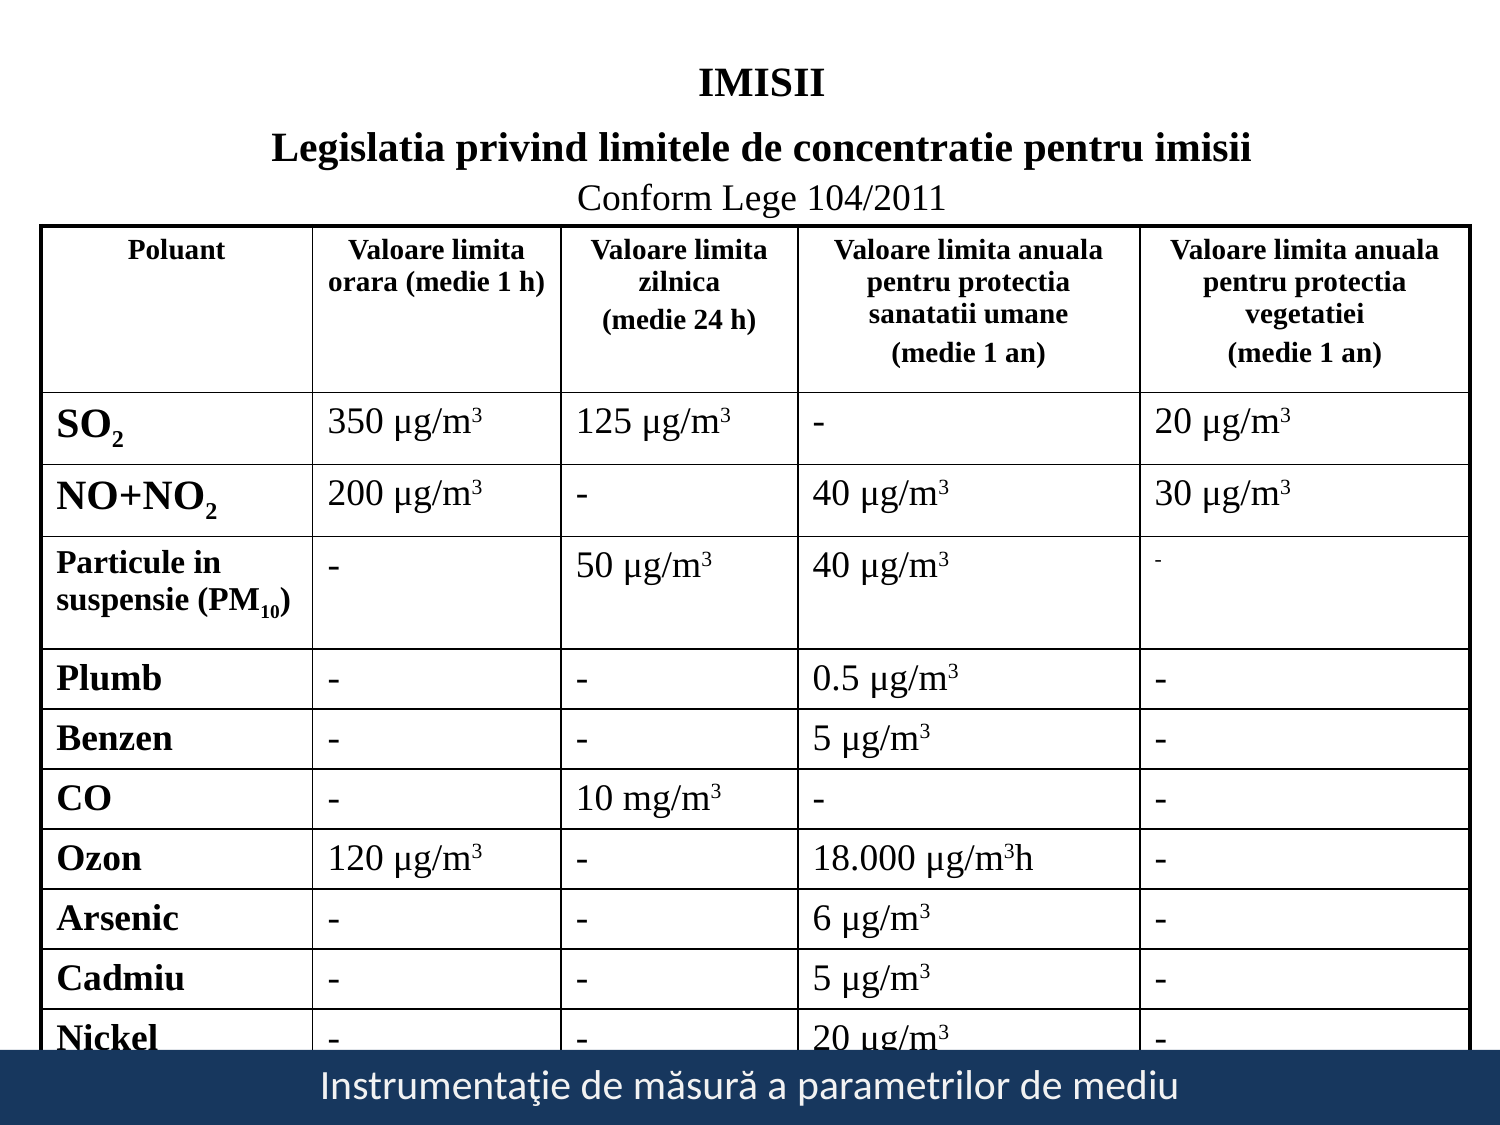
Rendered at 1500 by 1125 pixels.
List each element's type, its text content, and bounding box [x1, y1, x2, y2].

table_cell 40 μg/m3 [799, 537, 1139, 648]
table_cell 120 μg/m3 [313, 830, 560, 888]
table_cell - [799, 770, 1139, 828]
table_cell 125 μg/m3 [562, 393, 797, 464]
table_cell - [562, 710, 797, 768]
table_cell 5 μg/m3 [799, 710, 1139, 768]
text_box IMISII [53, 47, 1471, 113]
table_cell - [562, 950, 797, 1008]
table_header Valoare limita anuala pentru protectia vegetatiei (medie 1 an) [1141, 228, 1468, 392]
table_cell - [562, 1010, 797, 1049]
table_cell 200 μg/m3 [313, 465, 560, 536]
table_cell - [562, 890, 797, 948]
table_header Valoare limita orara (medie 1 h) [313, 228, 560, 392]
table_cell - [1141, 710, 1468, 768]
table_cell - [1141, 770, 1468, 828]
table_cell - [799, 393, 1139, 464]
table_cell 20 μg/m3 [799, 1010, 1139, 1049]
table_cell 50 μg/m3 [562, 537, 797, 648]
table_cell - [313, 650, 560, 708]
table_header Poluant [43, 228, 312, 392]
table_cell 10 mg/m3 [562, 770, 797, 828]
table_cell 30 μg/m3 [1141, 465, 1468, 536]
table_cell Particule in suspensie (PM10) [43, 537, 312, 648]
text_box Instrumentaţie de măsură a parametrilor de mediu [0, 1049, 1500, 1125]
table_cell - [313, 710, 560, 768]
table_cell 5 μg/m3 [799, 950, 1139, 1008]
table_header Valoare limita anuala pentru protectia sanatatii umane (medie 1 an) [799, 228, 1139, 392]
table_cell Cadmiu [43, 950, 312, 1008]
text_box Legislatia privind limitele de concentratie pentru imisii [53, 113, 1471, 165]
table_cell - [313, 890, 560, 948]
table_cell Arsenic [43, 890, 312, 948]
table_cell - [313, 770, 560, 828]
table_cell - [562, 465, 797, 536]
text_box Conform Lege 104/2011 [53, 165, 1471, 224]
table_cell - [1141, 537, 1468, 648]
table_cell NO+NO2 [43, 465, 312, 536]
table_cell - [313, 950, 560, 1008]
table_cell 6 μg/m3 [799, 890, 1139, 948]
table_cell Plumb [43, 650, 312, 708]
table_cell 0.5 μg/m3 [799, 650, 1139, 708]
table_cell - [313, 537, 560, 648]
table_cell - [313, 1010, 560, 1049]
table_cell Ozon [43, 830, 312, 888]
table_cell - [1141, 1010, 1468, 1049]
table_cell 350 μg/m3 [313, 393, 560, 464]
table_cell 40 μg/m3 [799, 465, 1139, 536]
table_cell - [1141, 830, 1468, 888]
table_cell - [1141, 650, 1468, 708]
table_cell CO [43, 770, 312, 828]
table_cell - [1141, 890, 1468, 948]
table_cell Benzen [43, 710, 312, 768]
table_cell 18.000 μg/m3h [799, 830, 1139, 888]
table_cell - [1141, 950, 1468, 1008]
table_cell - [562, 830, 797, 888]
table_cell Nickel [43, 1010, 312, 1049]
table_cell 20 μg/m3 [1141, 393, 1468, 464]
table_cell - [562, 650, 797, 708]
table_header Valoare limita zilnica (medie 24 h) [562, 228, 797, 392]
table_cell SO2 [43, 393, 312, 464]
